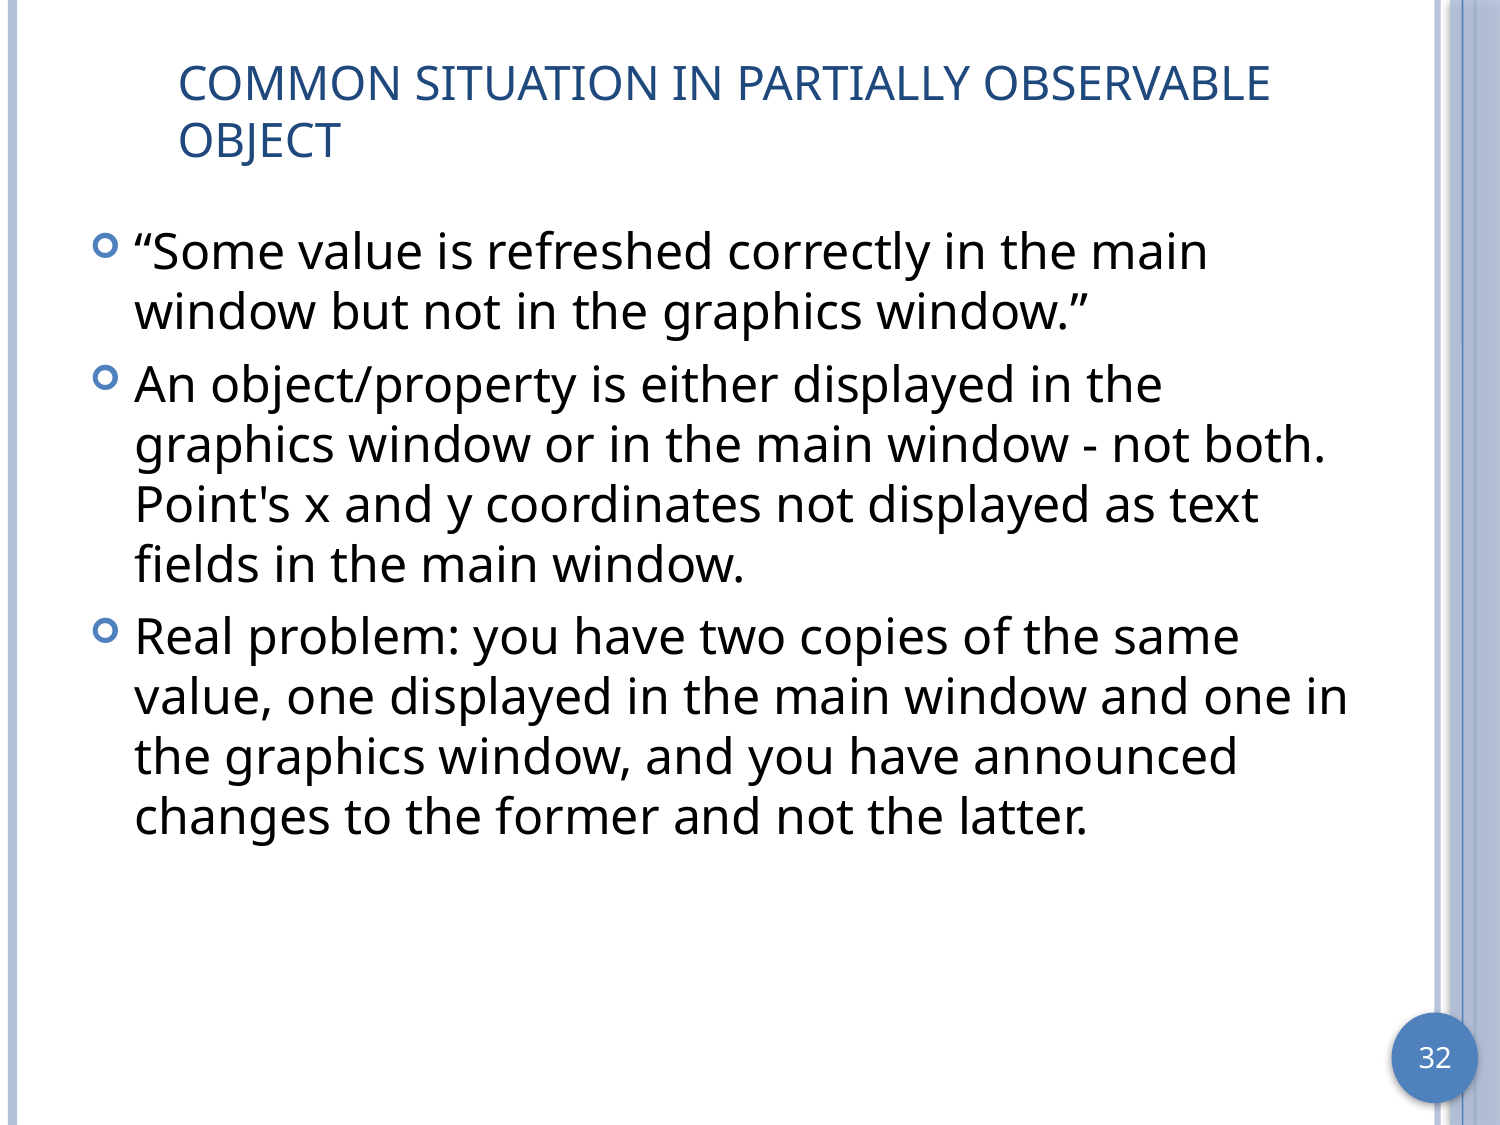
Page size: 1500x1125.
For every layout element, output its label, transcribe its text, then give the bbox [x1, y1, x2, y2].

list “Some value is refreshed correctly in the main window but not in the graphics window.” An object/property is either displayed in the graphics window or in the main window - not both. Point's x and y coordinates not displayed as text fields in the main window. Real problem: you have two copies of the same value, one displayed in the main window and one in the graphics window, and you have announced changes to the former and not the latter. [75, 212, 1375, 1062]
title Common Situation in Partially Observable Object [75, 45, 1375, 175]
